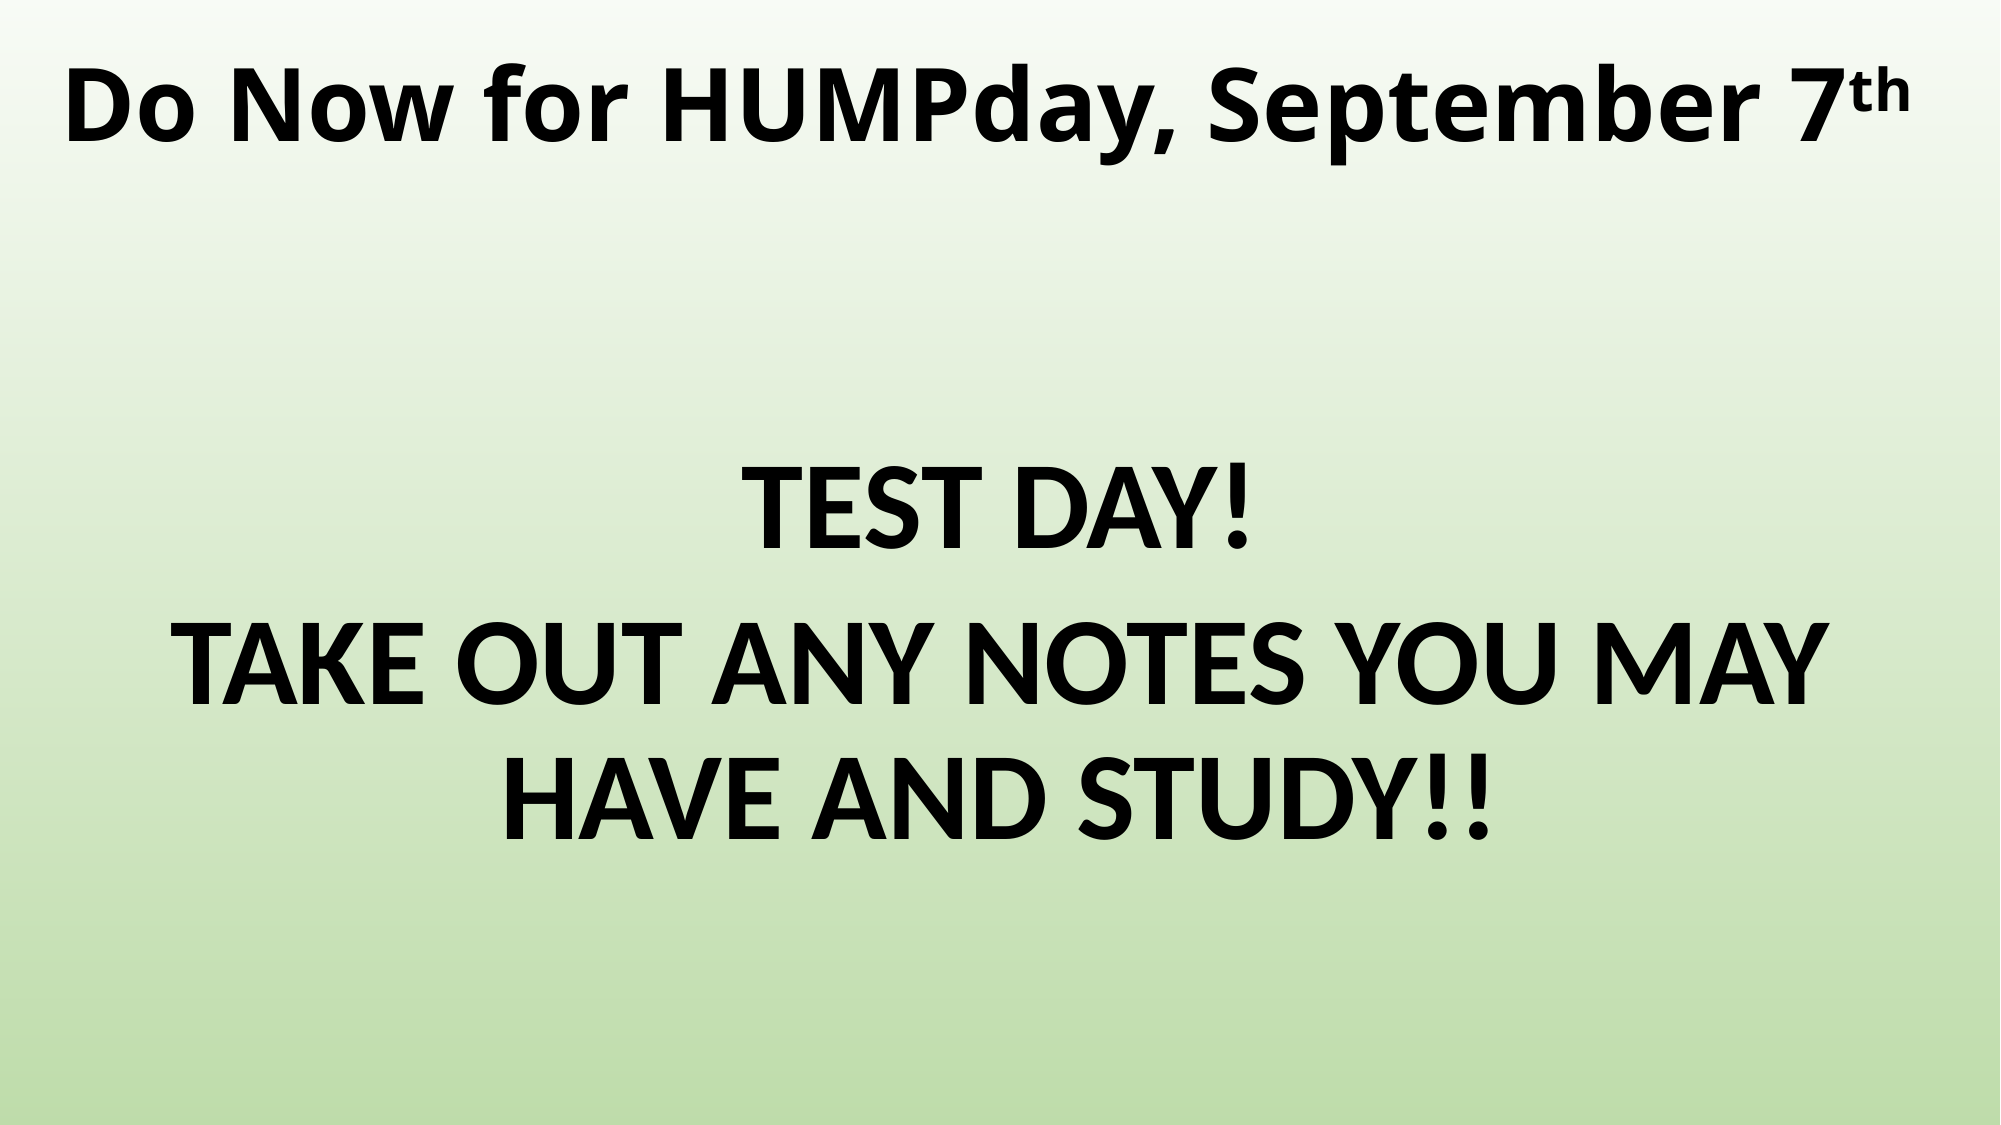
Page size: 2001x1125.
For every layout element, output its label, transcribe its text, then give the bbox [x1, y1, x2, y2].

title Do Now for HUMPday, September 7th [0, 0, 2000, 218]
list TEST DAY! TAKE OUT ANY NOTES YOU MAY HAVE AND STUDY!! [0, 261, 2000, 976]
